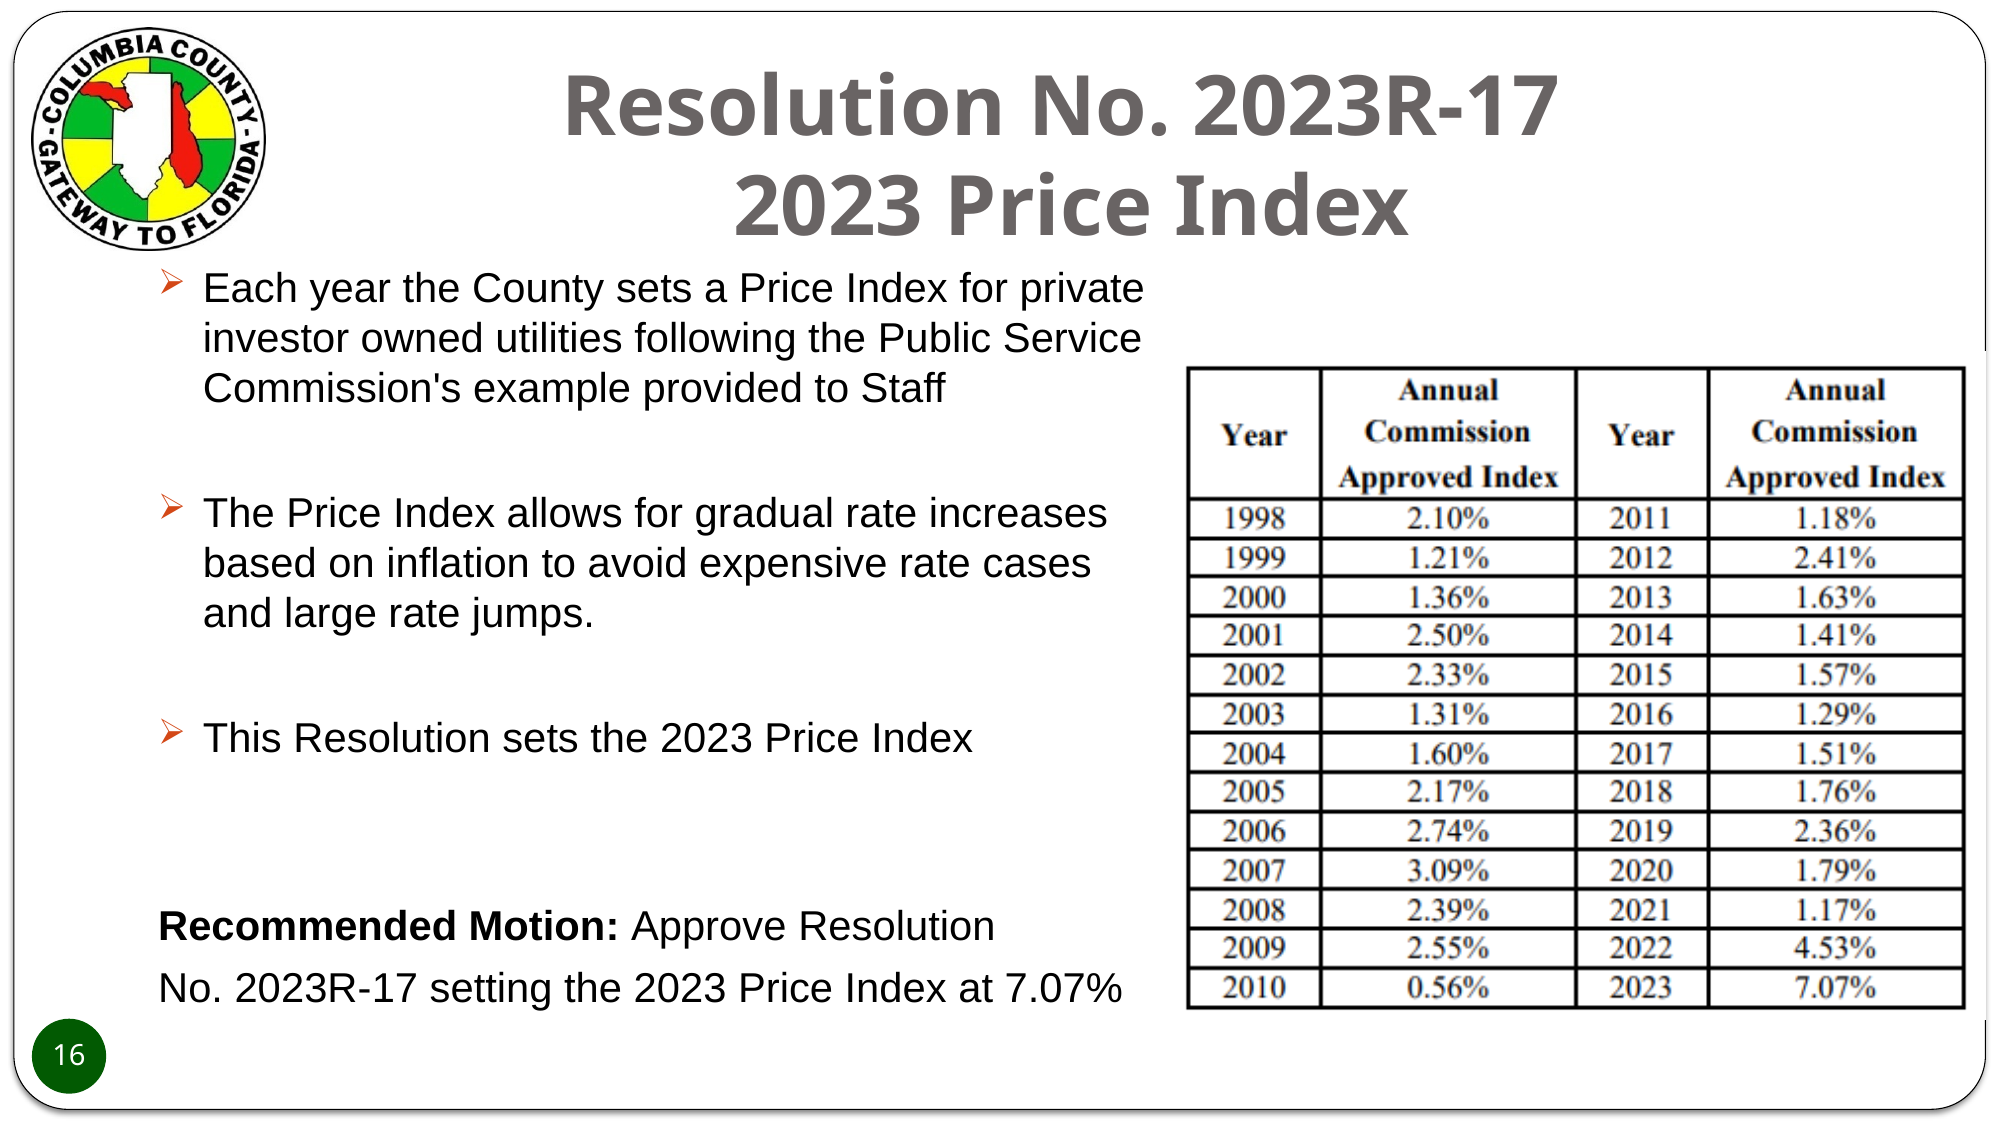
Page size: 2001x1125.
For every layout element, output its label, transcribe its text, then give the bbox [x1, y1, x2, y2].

picture [31, 27, 266, 251]
title Resolution No. 2023R-17 2023 Price Index [268, 45, 1875, 233]
slide_number 16 [31, 1018, 107, 1094]
picture [1173, 351, 1986, 1020]
list Each year the County sets a Price Index for private investor owned utilities following the Public Service Commission's example provided to Staff The Price Index allows for gradual rate increases based on inflation to avoid expensive rate cases and large rate jumps. This Resolution sets the 2023 Price Index Recommended Motion: Approve Resolution No. 2023R-17 setting the 2023 Price Index at 7.07% [143, 253, 1174, 1019]
